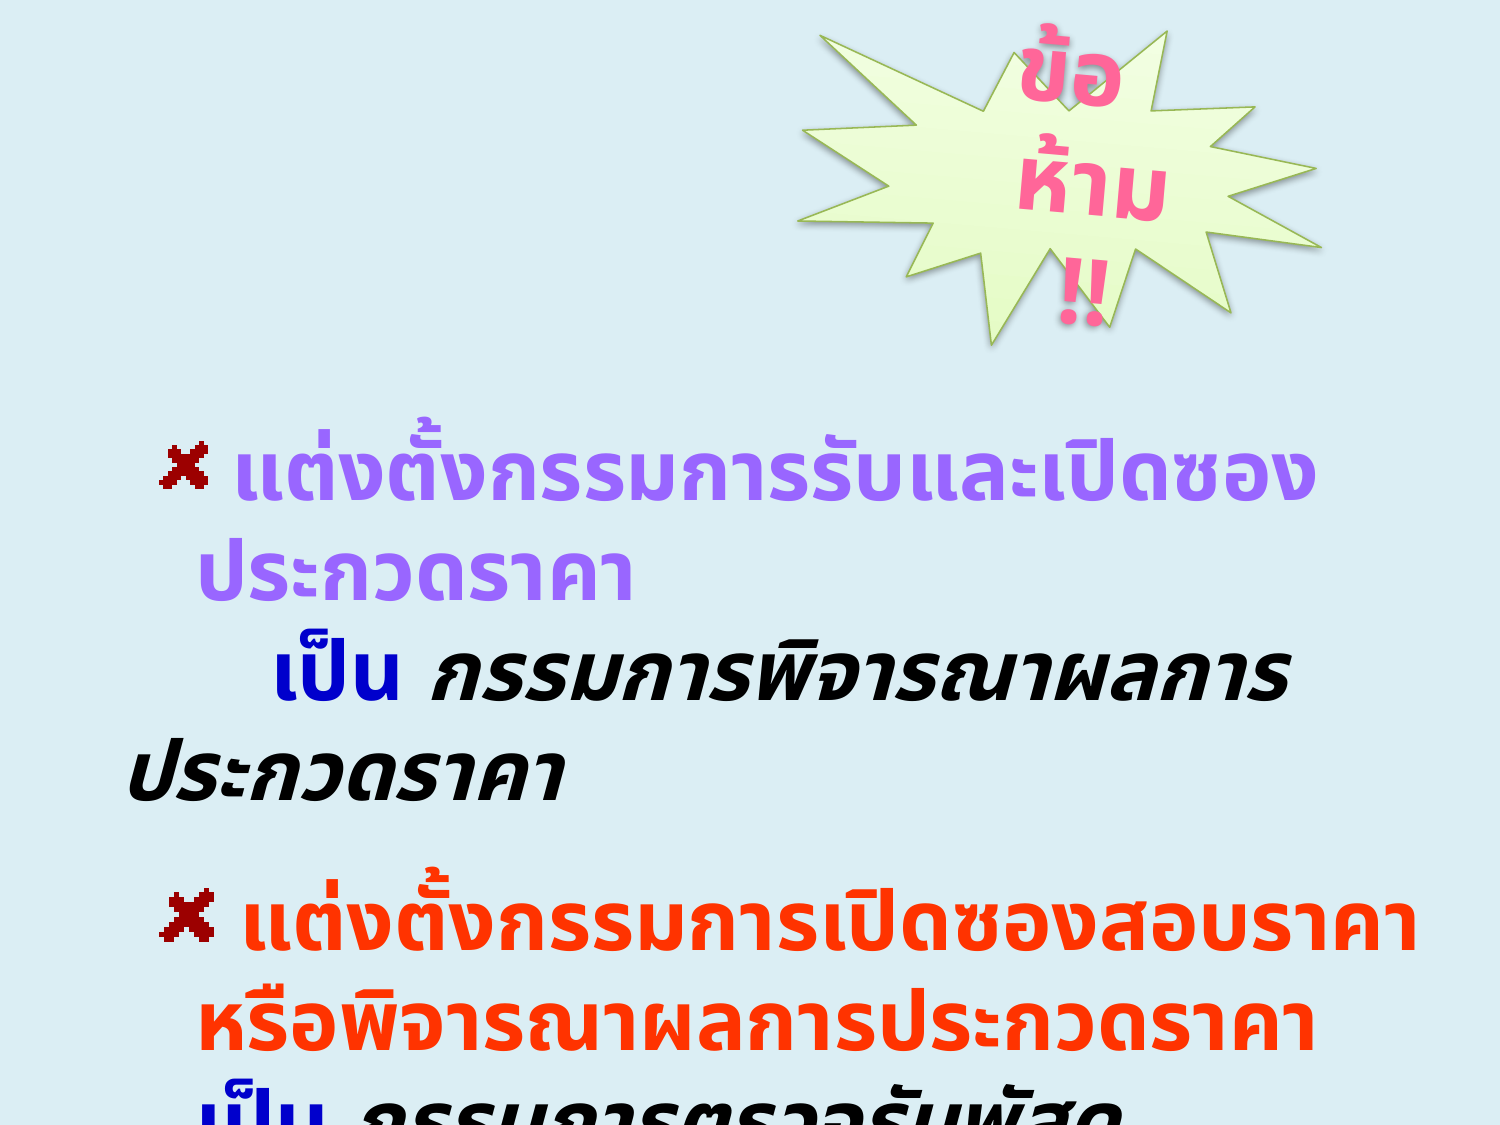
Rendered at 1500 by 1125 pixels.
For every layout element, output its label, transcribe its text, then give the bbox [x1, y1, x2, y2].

text_box ข้อห้าม !! [797, 30, 1323, 346]
picture [159, 888, 219, 947]
text_box แต่งตั้งกรรมการรับและเปิดซองประกวดราคา เป็น กรรมการพิจารณาผลการประกวดราคา แต่งตั้งกรรมการเปิดซองสอบราคาหรือพิจารณาผลการประกวดราคา เป็น กรรมการตรวจรับพัสดุ [105, 410, 1453, 1125]
picture [159, 441, 213, 494]
